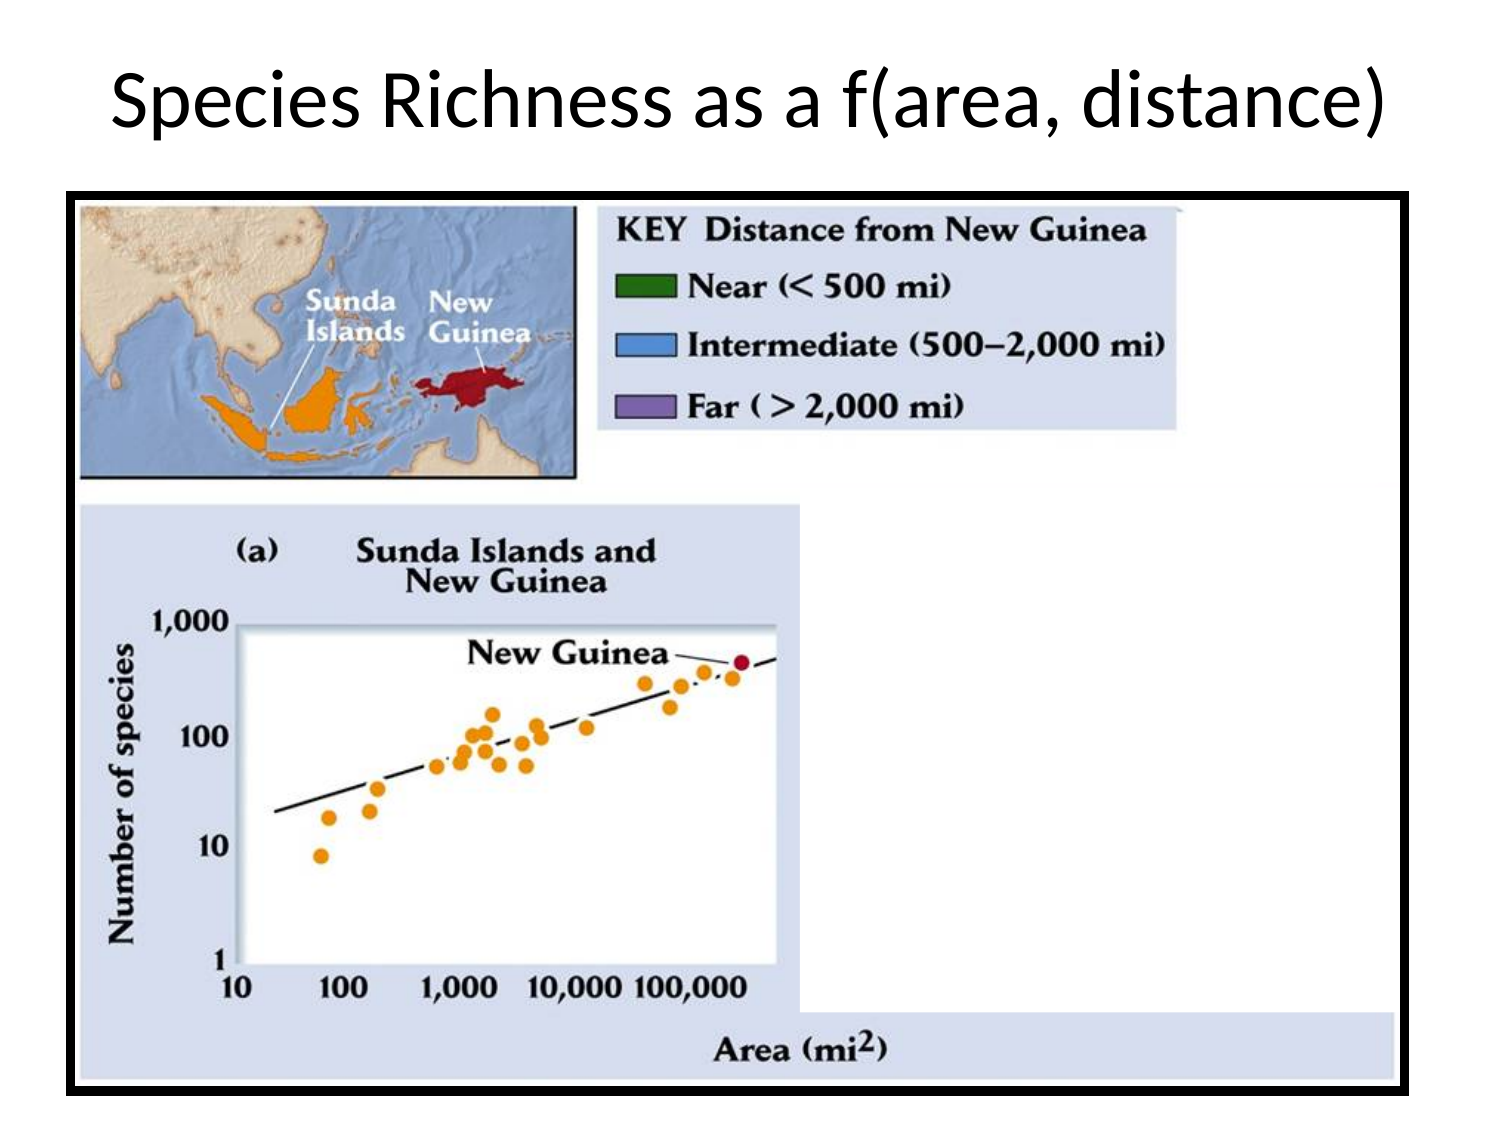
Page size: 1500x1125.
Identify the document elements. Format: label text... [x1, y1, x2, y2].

title Species Richness as a f(area, distance) [75, 0, 1425, 188]
picture [74, 199, 1401, 1087]
